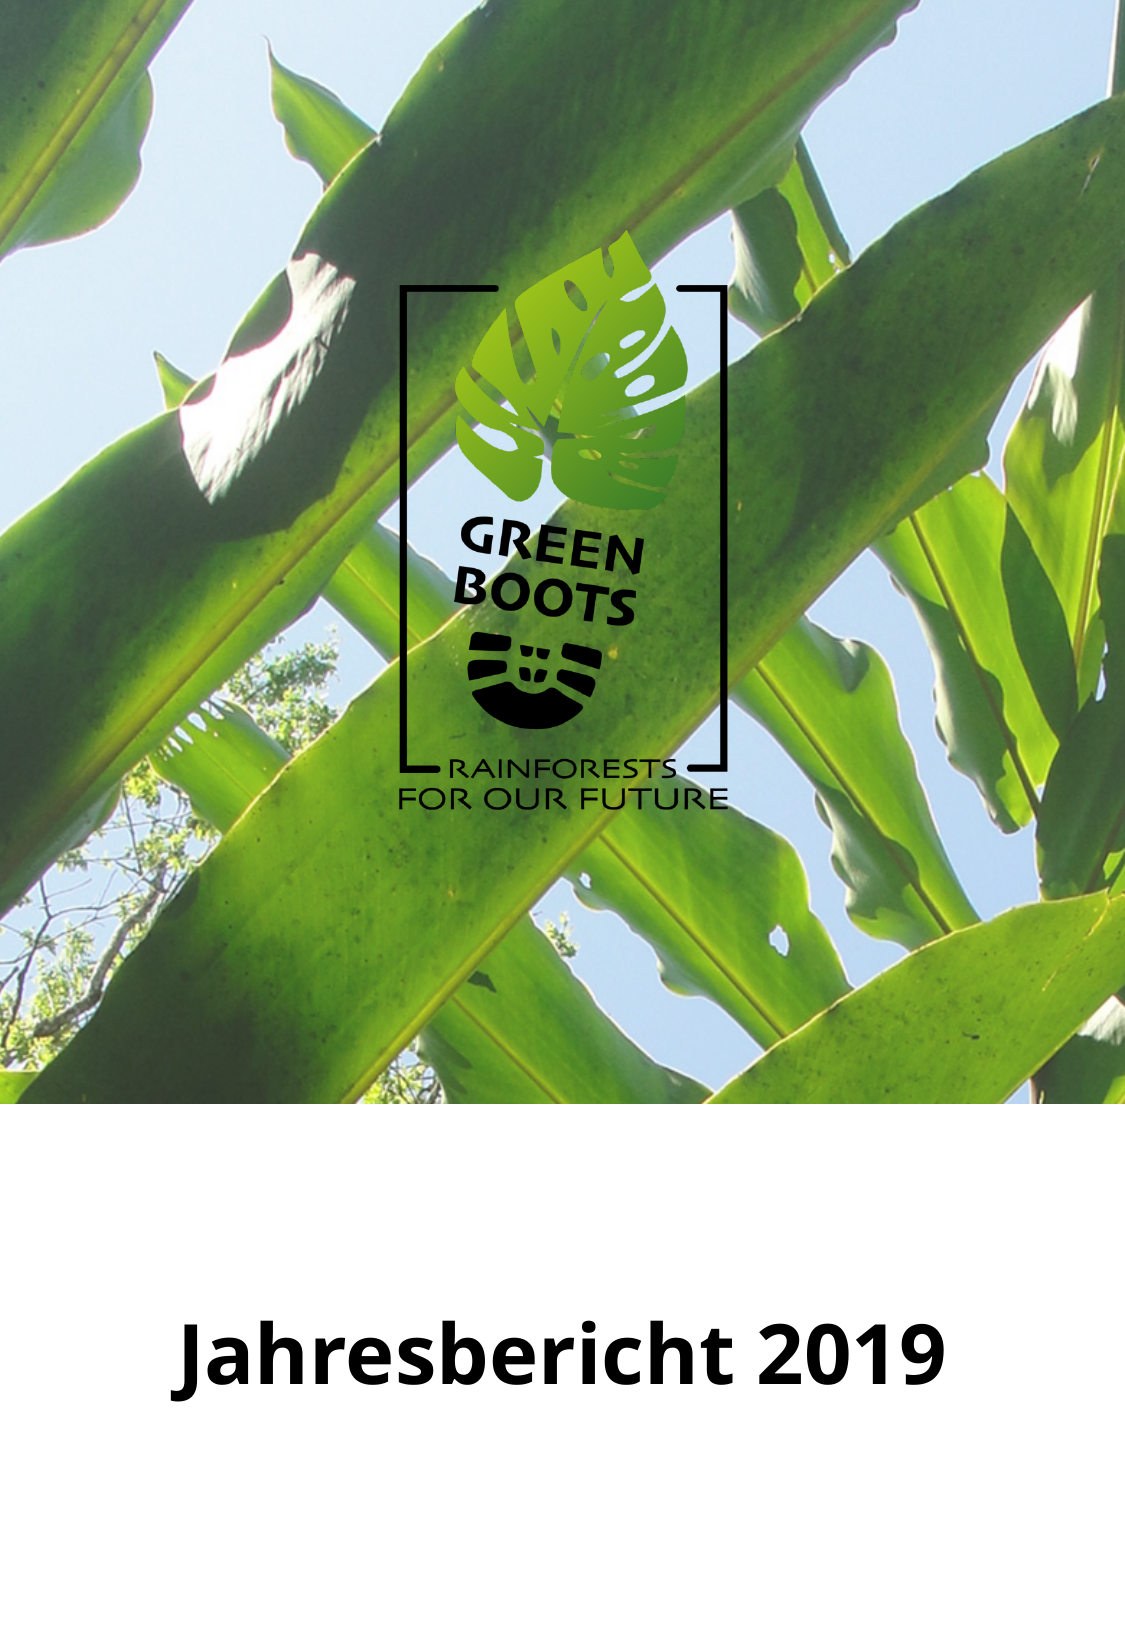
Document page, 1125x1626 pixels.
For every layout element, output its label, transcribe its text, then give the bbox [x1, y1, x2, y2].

picture [0, 0, 1125, 1104]
text_box Jahresbericht 2019 [14, 1293, 1110, 1409]
